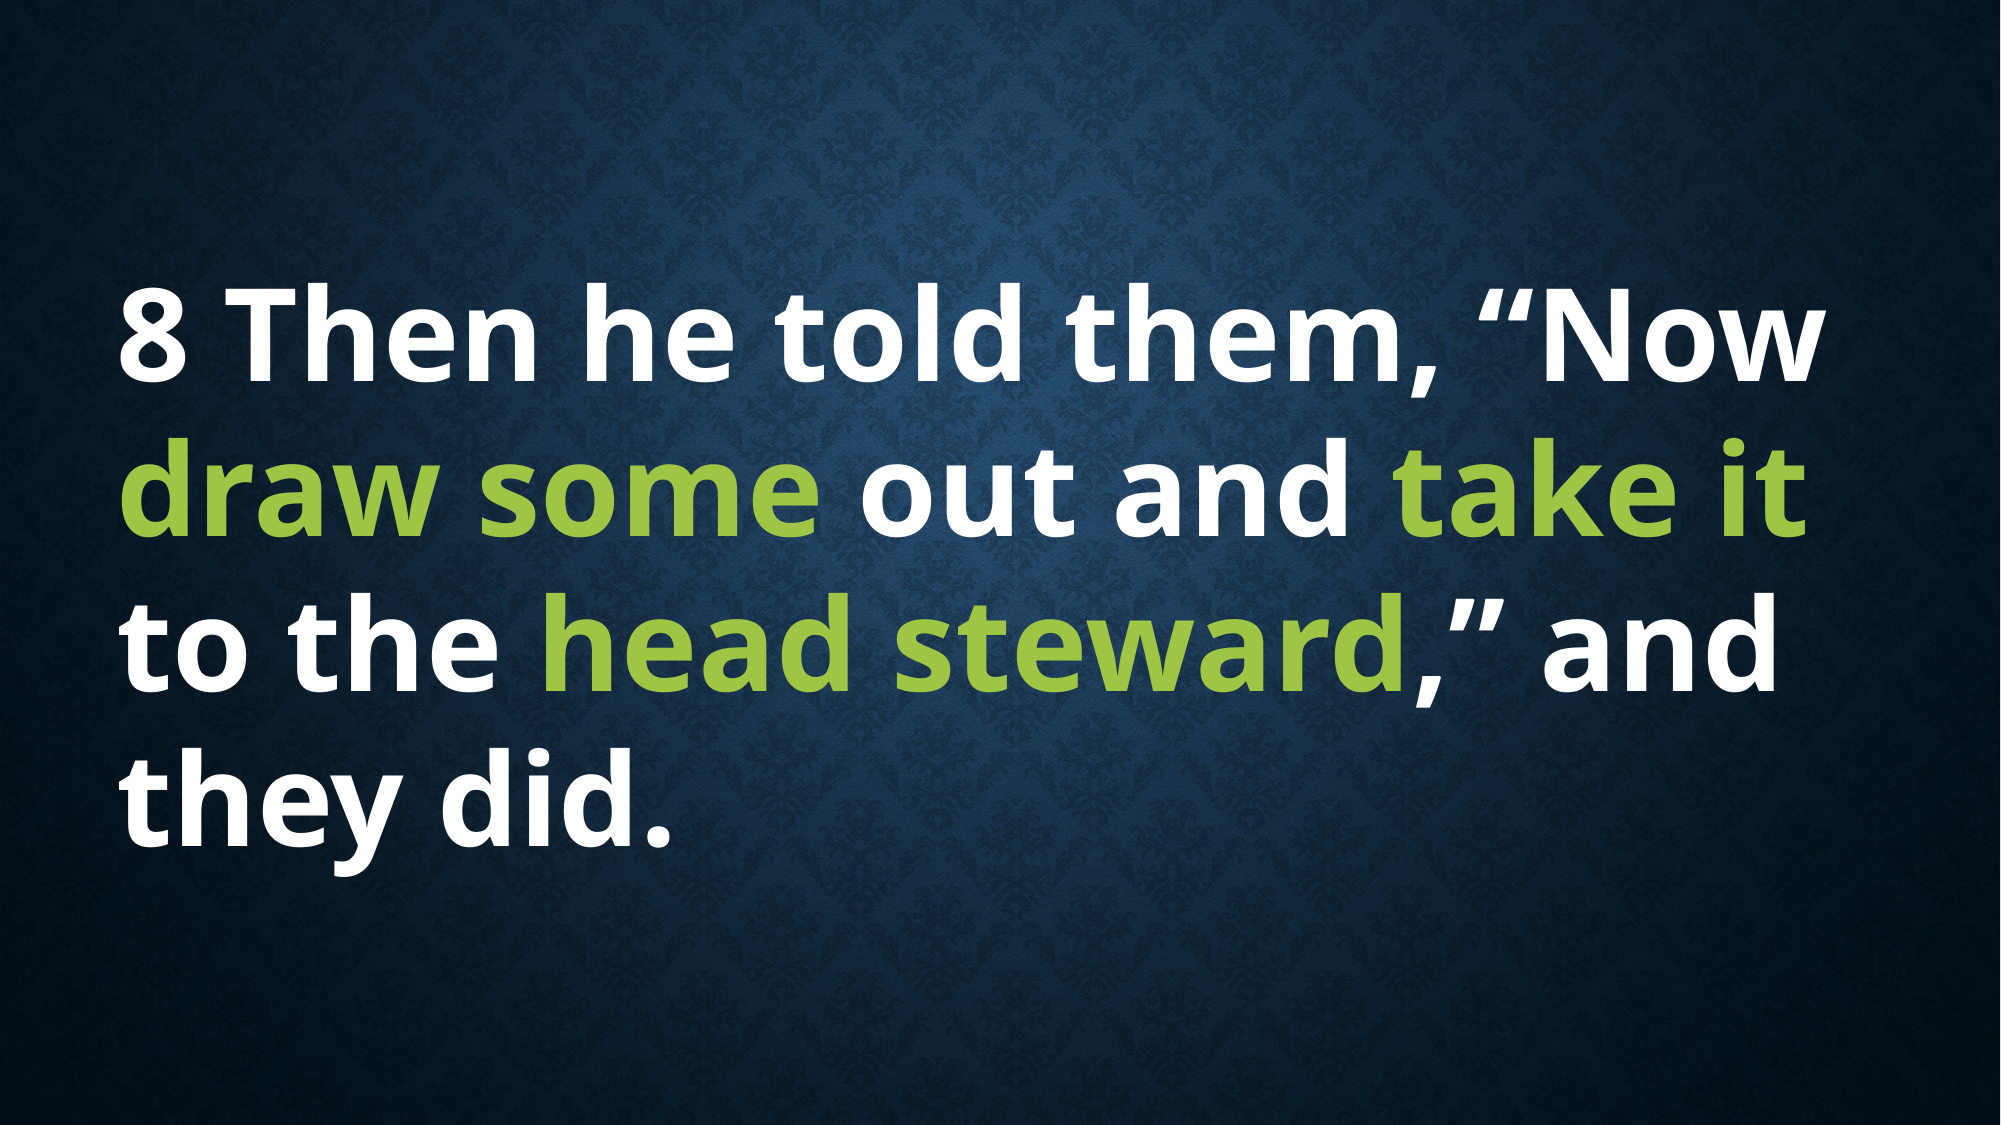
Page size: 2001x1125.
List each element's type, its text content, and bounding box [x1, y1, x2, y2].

text_box 8 Then he told them, “Now draw some out and take it to the head steward,” and they did. [101, 245, 1893, 880]
